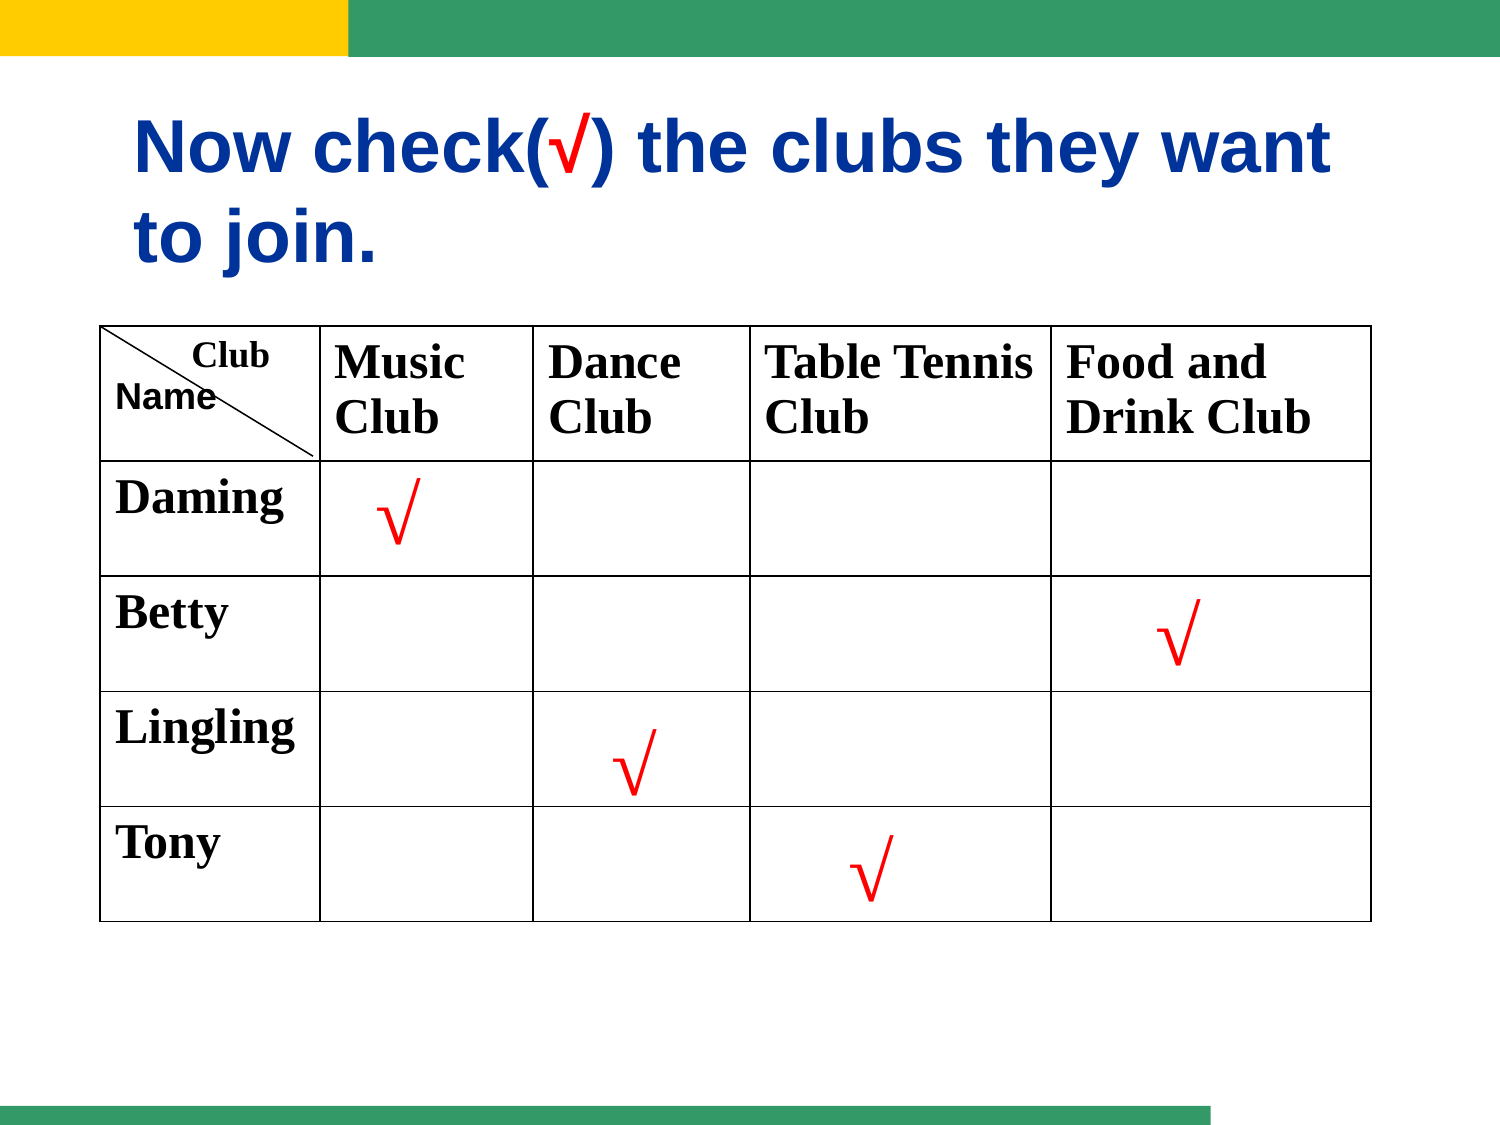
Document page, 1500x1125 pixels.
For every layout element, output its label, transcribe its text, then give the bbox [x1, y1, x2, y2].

table_cell Lingling [101, 692, 319, 806]
table_header Dance Club [534, 327, 749, 460]
table_cell [321, 807, 532, 921]
text_box √ [596, 704, 673, 820]
table_cell [321, 462, 532, 575]
table_cell [534, 807, 749, 921]
table_cell [751, 462, 1050, 575]
text_box Now check(√) the clubs they want to join. [118, 90, 1369, 285]
table_cell [751, 807, 1050, 921]
table_cell [534, 577, 749, 691]
table_cell [321, 577, 532, 691]
table_cell Betty [101, 577, 319, 691]
table_header Table Tennis Club [751, 327, 1050, 460]
text_box √ [360, 453, 437, 569]
table_header Club Name [101, 327, 319, 460]
table_cell [534, 692, 749, 806]
table_header Food and Drink Club [1052, 327, 1370, 460]
table_cell [1052, 692, 1370, 806]
table_cell [1052, 577, 1370, 691]
table_cell [751, 692, 1050, 806]
table_cell [1052, 807, 1370, 921]
text_box √ [1140, 574, 1216, 690]
table_cell [751, 577, 1050, 691]
table_header Music Club [321, 327, 532, 460]
table_cell Daming [101, 462, 319, 575]
table_cell [1052, 462, 1370, 575]
text_box √ [833, 811, 909, 926]
table_cell Tony [101, 807, 319, 921]
table_cell [534, 462, 749, 575]
table_cell [321, 692, 532, 806]
